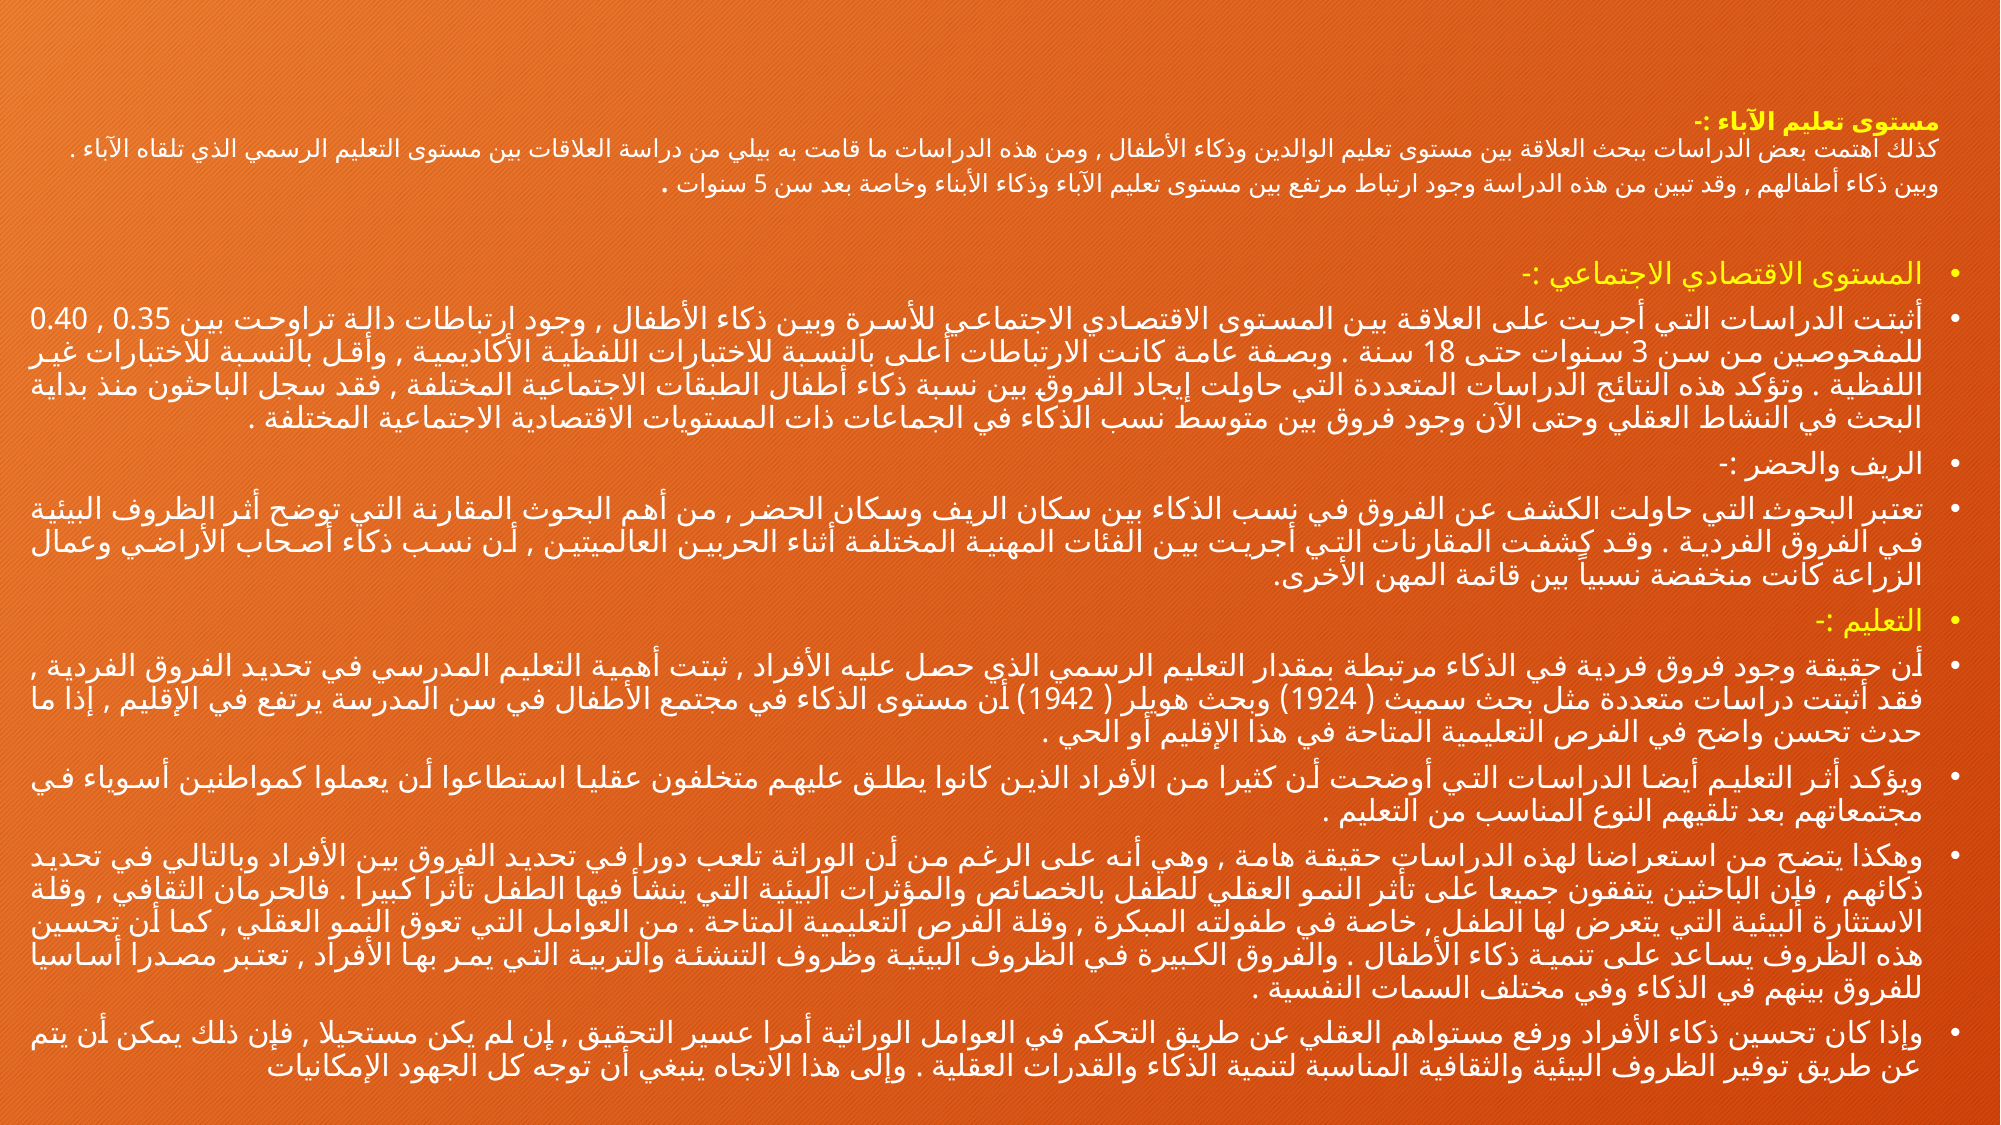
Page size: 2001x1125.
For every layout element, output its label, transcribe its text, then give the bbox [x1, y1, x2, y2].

list المستوى الاقتصادي الاجتماعي :- أثبتت الدراسات التي أجريت على العلاقة بين المستوى الاقتصادي الاجتماعي للأسرة وبين ذكاء الأطفال , وجود ارتباطات دالة تراوحت بين 0.35 , 0.40 للمفحوصين من سن 3 سنوات حتى 18 سنة . وبصفة عامة كانت الارتباطات أعلى بالنسبة للاختبارات اللفظية الأكاديمية , وأقل بالنسبة للاختبارات غير اللفظية . وتؤكد هذه النتائج الدراسات المتعددة التي حاولت إيجاد الفروق بين نسبة ذكاء أطفال الطبقات الاجتماعية المختلفة , فقد سجل الباحثون منذ بداية البحث في النشاط العقلي وحتى الآن وجود فروق بين متوسط نسب الذكاء في الجماعات ذات المستويات الاقتصادية الاجتماعية المختلفة . الريف والحضر :- تعتبر البحوث التي حاولت الكشف عن الفروق في نسب الذكاء بين سكان الريف وسكان الحضر , من أهم البحوث المقارنة التي توضح أثر الظروف البيئية في الفروق الفردية . وقد كشفت المقارنات التي أجريت بين الفئات المهنية المختلفة أثناء الحربين العالميتين , أن نسب ذكاء أصحاب الأراضي وعمال الزراعة كانت منخفضة نسبياً بين قائمة المهن الأخرى. التعليم :- أن حقيقة وجود فروق فردية في الذكاء مرتبطة بمقدار التعليم الرسمي الذي حصل عليه الأفراد , ثبتت أهمية التعليم المدرسي في تحديد الفروق الفردية , فقد أثبتت دراسات متعددة مثل بحث سميث ( 1924) وبحث هويلر ( 1942) أن مستوى الذكاء في مجتمع الأطفال في سن المدرسة يرتفع في الإقليم , إذا ما حدث تحسن واضح في الفرص التعليمية المتاحة في هذا الإقليم أو الحي . ويؤكد أثر التعليم أيضا الدراسات التي أوضحت أن كثيرا من الأفراد الذين كانوا يطلق عليهم متخلفون عقليا استطاعوا أن يعملوا كمواطنين أسوياء في مجتمعاتهم بعد تلقيهم النوع المناسب من التعليم . وهكذا يتضح من استعراضنا لهذه الدراسات حقيقة هامة , وهي أنه على الرغم من أن الوراثة تلعب دورا في تحديد الفروق بين الأفراد وبالتالي في تحديد ذكائهم , فإن الباحثين يتفقون جميعا على تأثر النمو العقلي للطفل بالخصائص والمؤثرات البيئية التي ينشأ فيها الطفل تأثرا كبيرا . فالحرمان الثقافي , وقلة الاستثارة البيئية التي يتعرض لها الطفل , خاصة في طفولته المبكرة , وقلة الفرص التعليمية المتاحة . من العوامل التي تعوق النمو العقلي , كما أن تحسين هذه الظروف يساعد على تنمية ذكاء الأطفال . والفروق الكبيرة في الظروف البيئية وظروف التنشئة والتربية التي يمر بها الأفراد , تعتبر مصدرا أساسيا للفروق بينهم في الذكاء وفي مختلف السمات النفسية . وإذا كان تحسين ذكاء الأفراد ورفع مستواهم العقلي عن طريق التحكم في العوامل الوراثية أمرا عسير التحقيق , إن لم يكن مستحيلا , فإن ذلك يمكن أن يتم عن طريق توفير الظروف البيئية والثقافية المناسبة لتنمية الذكاء والقدرات العقلية . وإلى هذا الاتجاه ينبغي أن توجه كل الجهود الإمكانيات [14, 250, 1972, 1108]
title مستوى تعليم الآباء :- كذلك اهتمت بعض الدراسات ببحث العلاقة بين مستوى تعليم الوالدين وذكاء الأطفال , ومن هذه الدراسات ما قامت به بيلي من دراسة العلاقات بين مستوى التعليم الرسمي الذي تلقاه الآباء . وبين ذكاء أطفالهم , وقد تبين من هذه الدراسة وجود ارتباط مرتفع بين مستوى تعليم الآباء وذكاء الأبناء وخاصة بعد سن 5 سنوات . [26, 41, 1955, 250]
